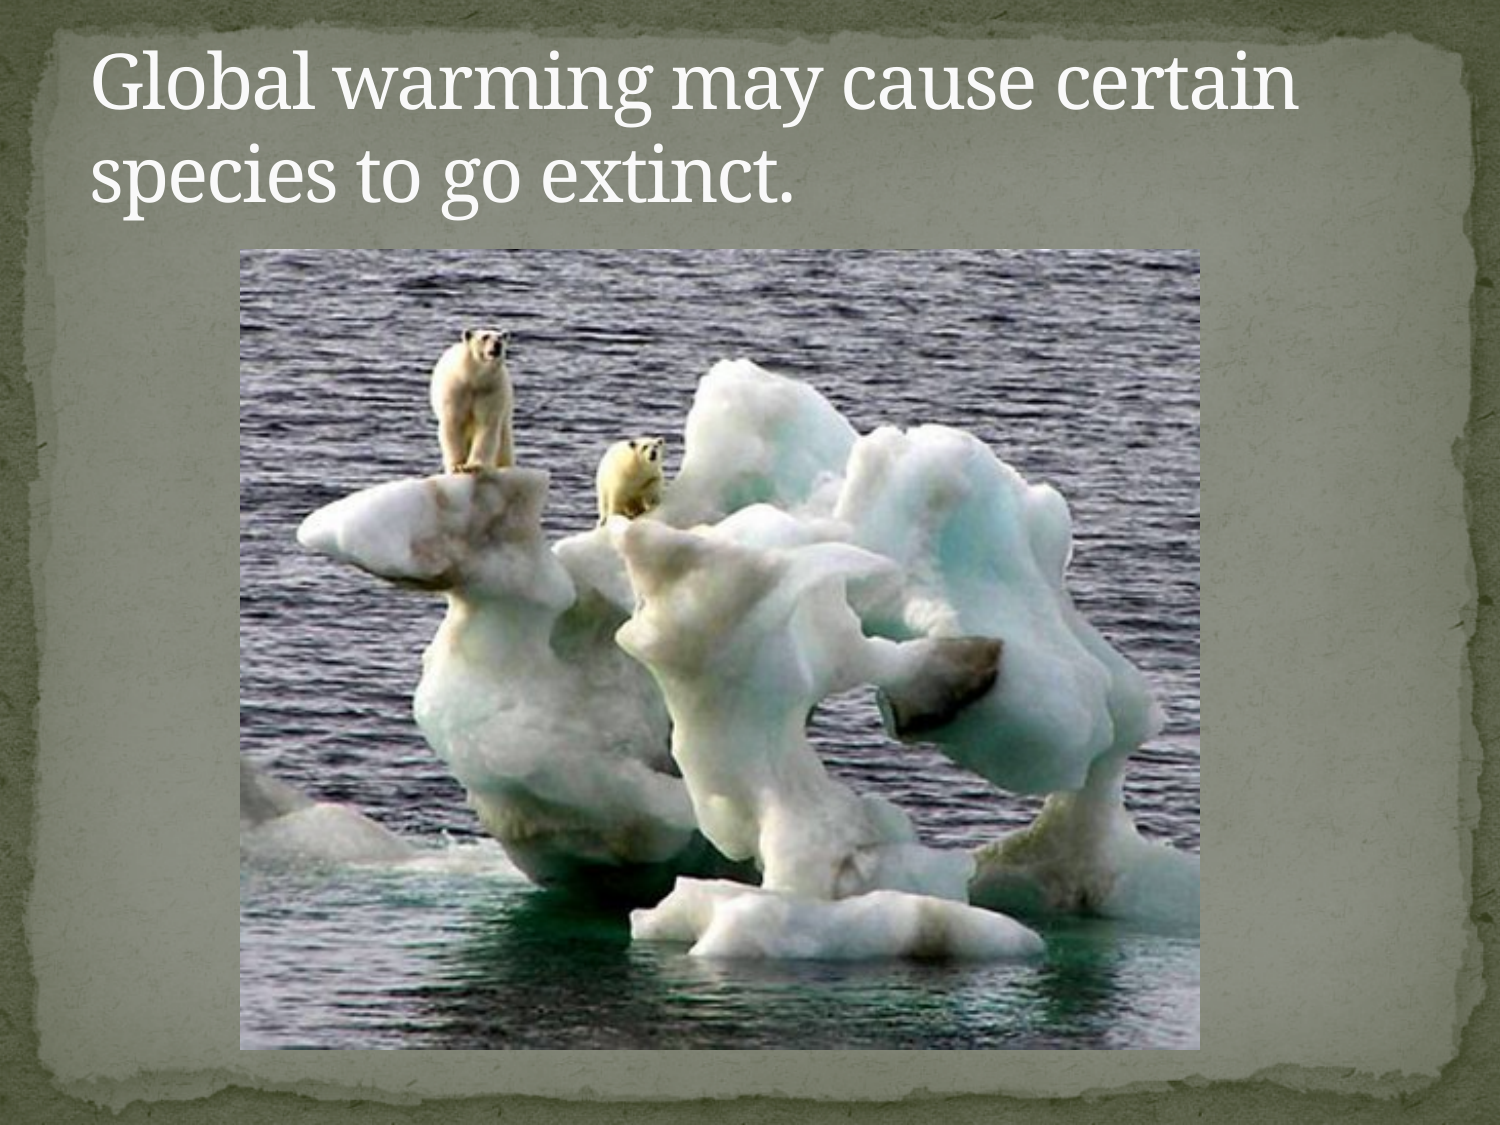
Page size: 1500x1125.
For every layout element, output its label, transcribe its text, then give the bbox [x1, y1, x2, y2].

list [242, 252, 1199, 1048]
title Global warming may cause certain species to go extinct. [74, 24, 1425, 225]
